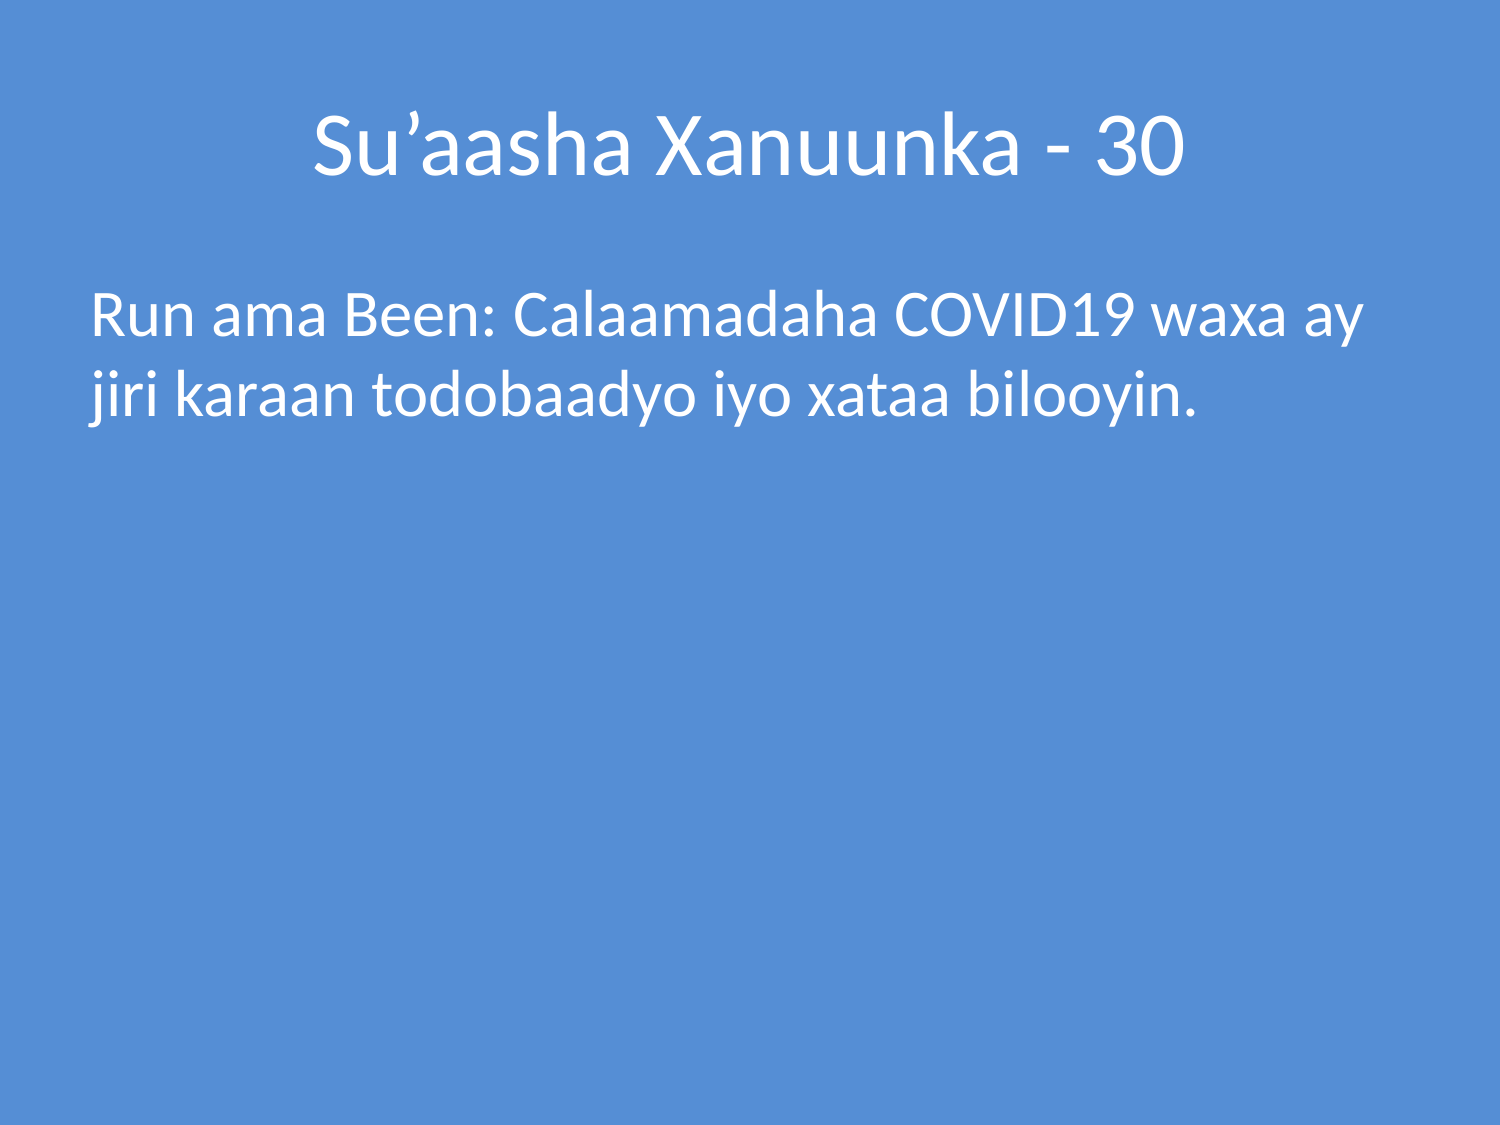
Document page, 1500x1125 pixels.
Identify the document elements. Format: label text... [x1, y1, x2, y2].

title Su’aasha Xanuunka - 30 [75, 45, 1425, 233]
list Run ama Been: Calaamadaha COVID19 waxa ay jiri karaan todobaadyo iyo xataa bilooyin. [75, 262, 1425, 1005]
